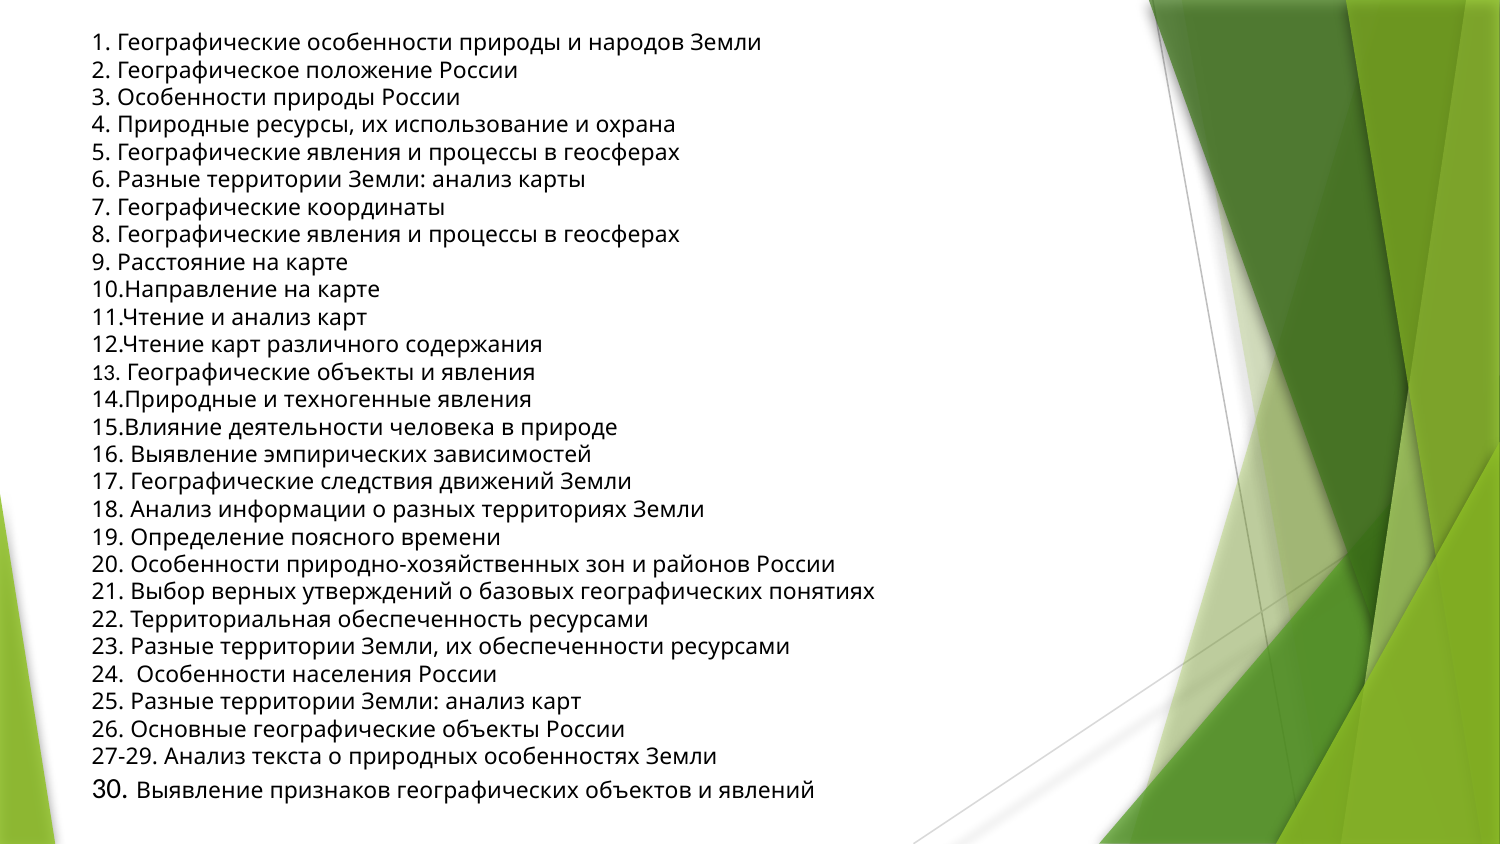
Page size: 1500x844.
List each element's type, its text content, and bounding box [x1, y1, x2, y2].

text_box 1. Географические особенности природы и народов Земли 2. Географическое положение России 3. Особенности природы России 4. Природные ресурсы, их использование и охрана 5. Географические явления и процессы в геосферах 6. Разные территории Земли: анализ карты 7. Географические координаты 8. Географические явления и процессы в геосферах 9. Расстояние на карте 10.Направление на карте 11.Чтение и анализ карт 12.Чтение карт различного содержания 13. Географические объекты и явления 14.Природные и техногенные явления 15.Влияние деятельности человека в природе 16. Выявление эмпирических зависимостей 17. Географические следствия движений Земли 18. Анализ информации о разных территориях Земли 19. Определение поясного времени 20. Особенности природно-хозяйственных зон и районов России 21. Выбор верных утверждений о базовых географических понятиях 22. Территориальная обеспеченность ресурсами 23. Разные территории Земли, их обеспеченности ресурсами 24. Особенности населения России 25. Разные территории Земли: анализ карт 26. Основные географические объекты России 27-29. Анализ текста о природных особенностях Земли 30. Выявление признаков географических объектов и явлений [76, 20, 1125, 812]
